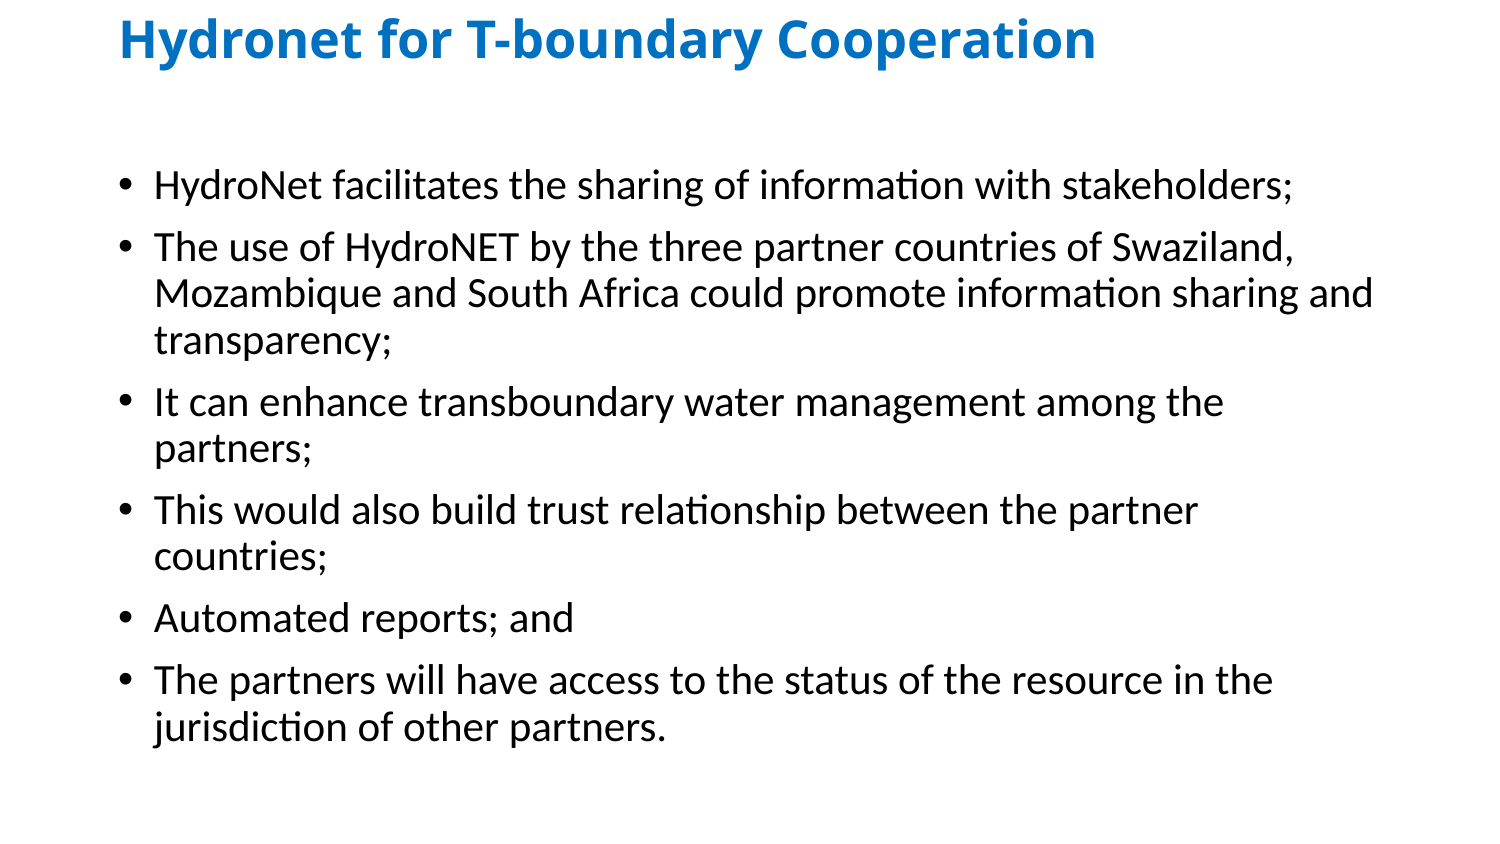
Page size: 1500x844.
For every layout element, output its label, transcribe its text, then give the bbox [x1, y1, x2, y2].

title Hydronet for T-boundary Cooperation [103, 5, 1397, 79]
list HydroNet facilitates the sharing of information with stakeholders; The use of HydroNET by the three partner countries of Swaziland, Mozambique and South Africa could promote information sharing and transparency; It can enhance transboundary water management among the partners; This would also build trust relationship between the partner countries; Automated reports; and The partners will have access to the status of the resource in the jurisdiction of other partners. [103, 155, 1397, 760]
